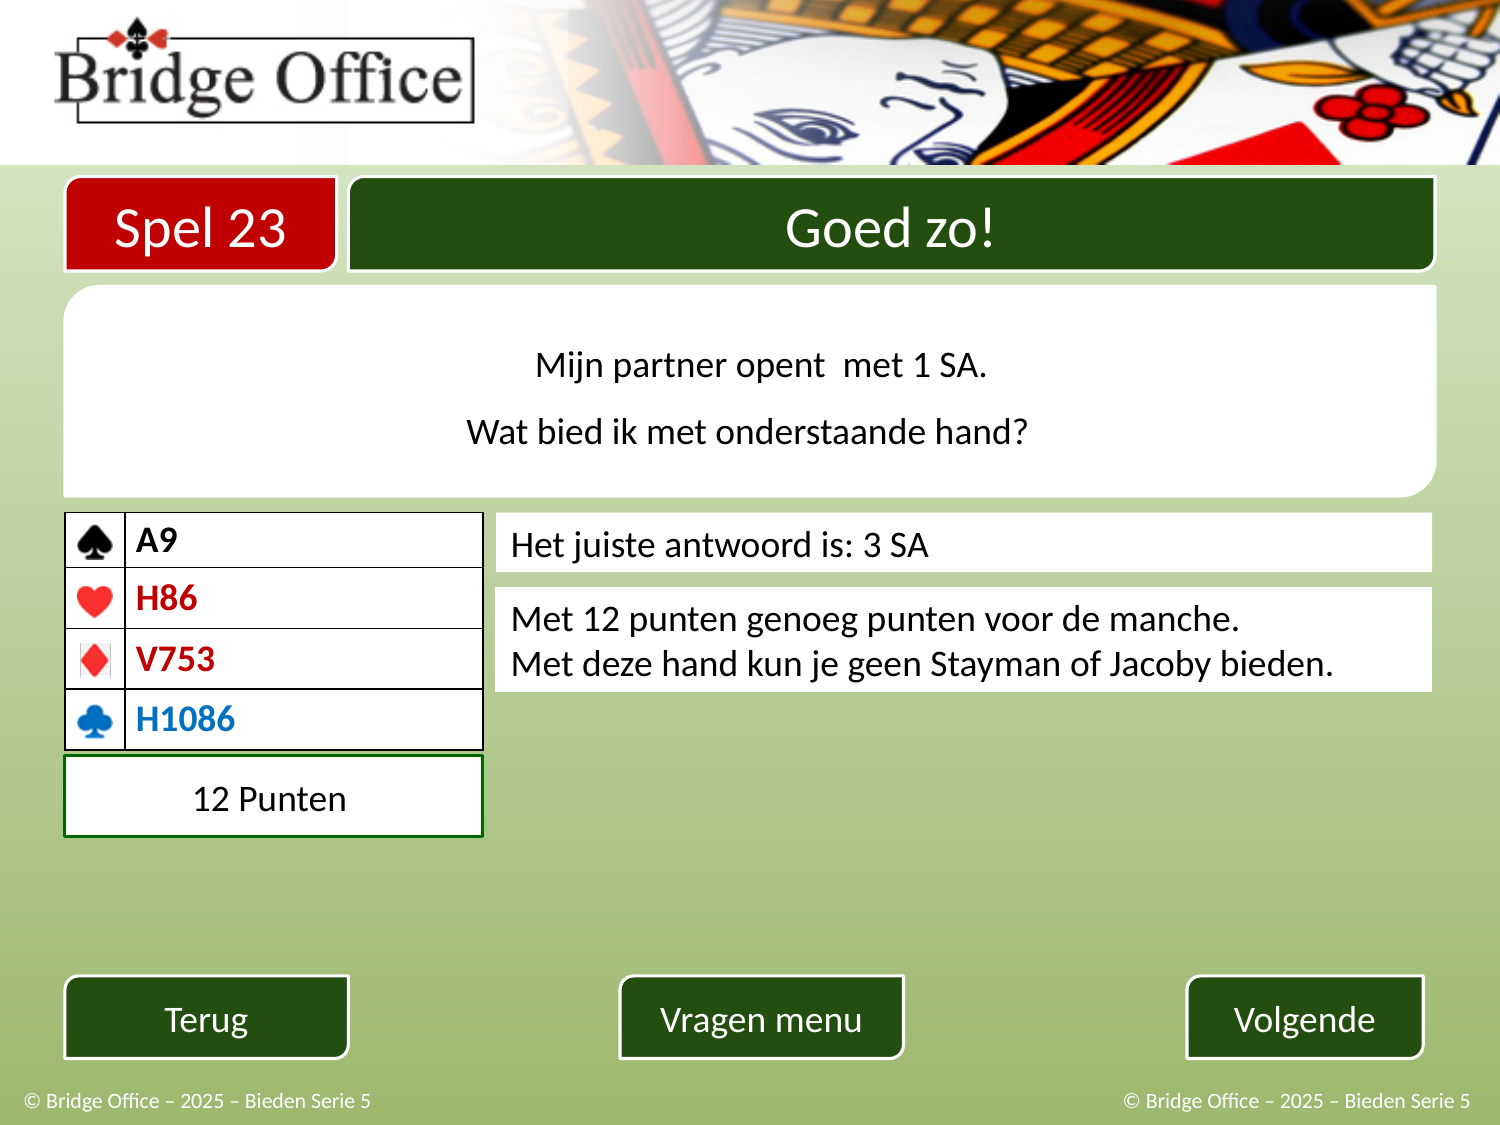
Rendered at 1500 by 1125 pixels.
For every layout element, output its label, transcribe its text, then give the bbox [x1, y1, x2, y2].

table_cell V753 [126, 629, 482, 688]
picture [77, 703, 114, 740]
text_box © Bridge Office – 2025 – Bieden Serie 5 [1107, 1079, 1500, 1121]
picture [77, 643, 114, 679]
picture [0, 0, 1500, 166]
table_cell H1086 [126, 690, 482, 749]
text_box Met 12 punten genoeg punten voor de manche. Met deze hand kun je geen Stayman of Jacoby bieden. [495, 587, 1432, 692]
text_box Wat bied ik met onderstaande hand? [451, 399, 1072, 460]
text_box © Bridge Office – 2025 – Bieden Serie 5 [8, 1079, 393, 1121]
table_cell [66, 690, 124, 749]
picture [77, 585, 114, 618]
text_box Het juiste antwoord is: 3 SA [496, 512, 1433, 573]
text_box Volgende [1185, 974, 1425, 1061]
table_header [66, 513, 124, 567]
text_box Terug [63, 974, 350, 1061]
table_cell H86 [126, 568, 482, 628]
text_box [63, 284, 1437, 498]
text_box Spel 23 [63, 178, 339, 273]
table_cell [66, 629, 124, 688]
table_cell [66, 568, 124, 628]
text_box 12 Punten [63, 754, 484, 838]
picture [77, 524, 114, 561]
table_header A9 [126, 513, 482, 567]
text_box Goed zo! [346, 178, 1437, 273]
text_box Mijn partner opent met 1 SA. [508, 332, 1015, 393]
text_box Vragen menu [618, 974, 906, 1061]
